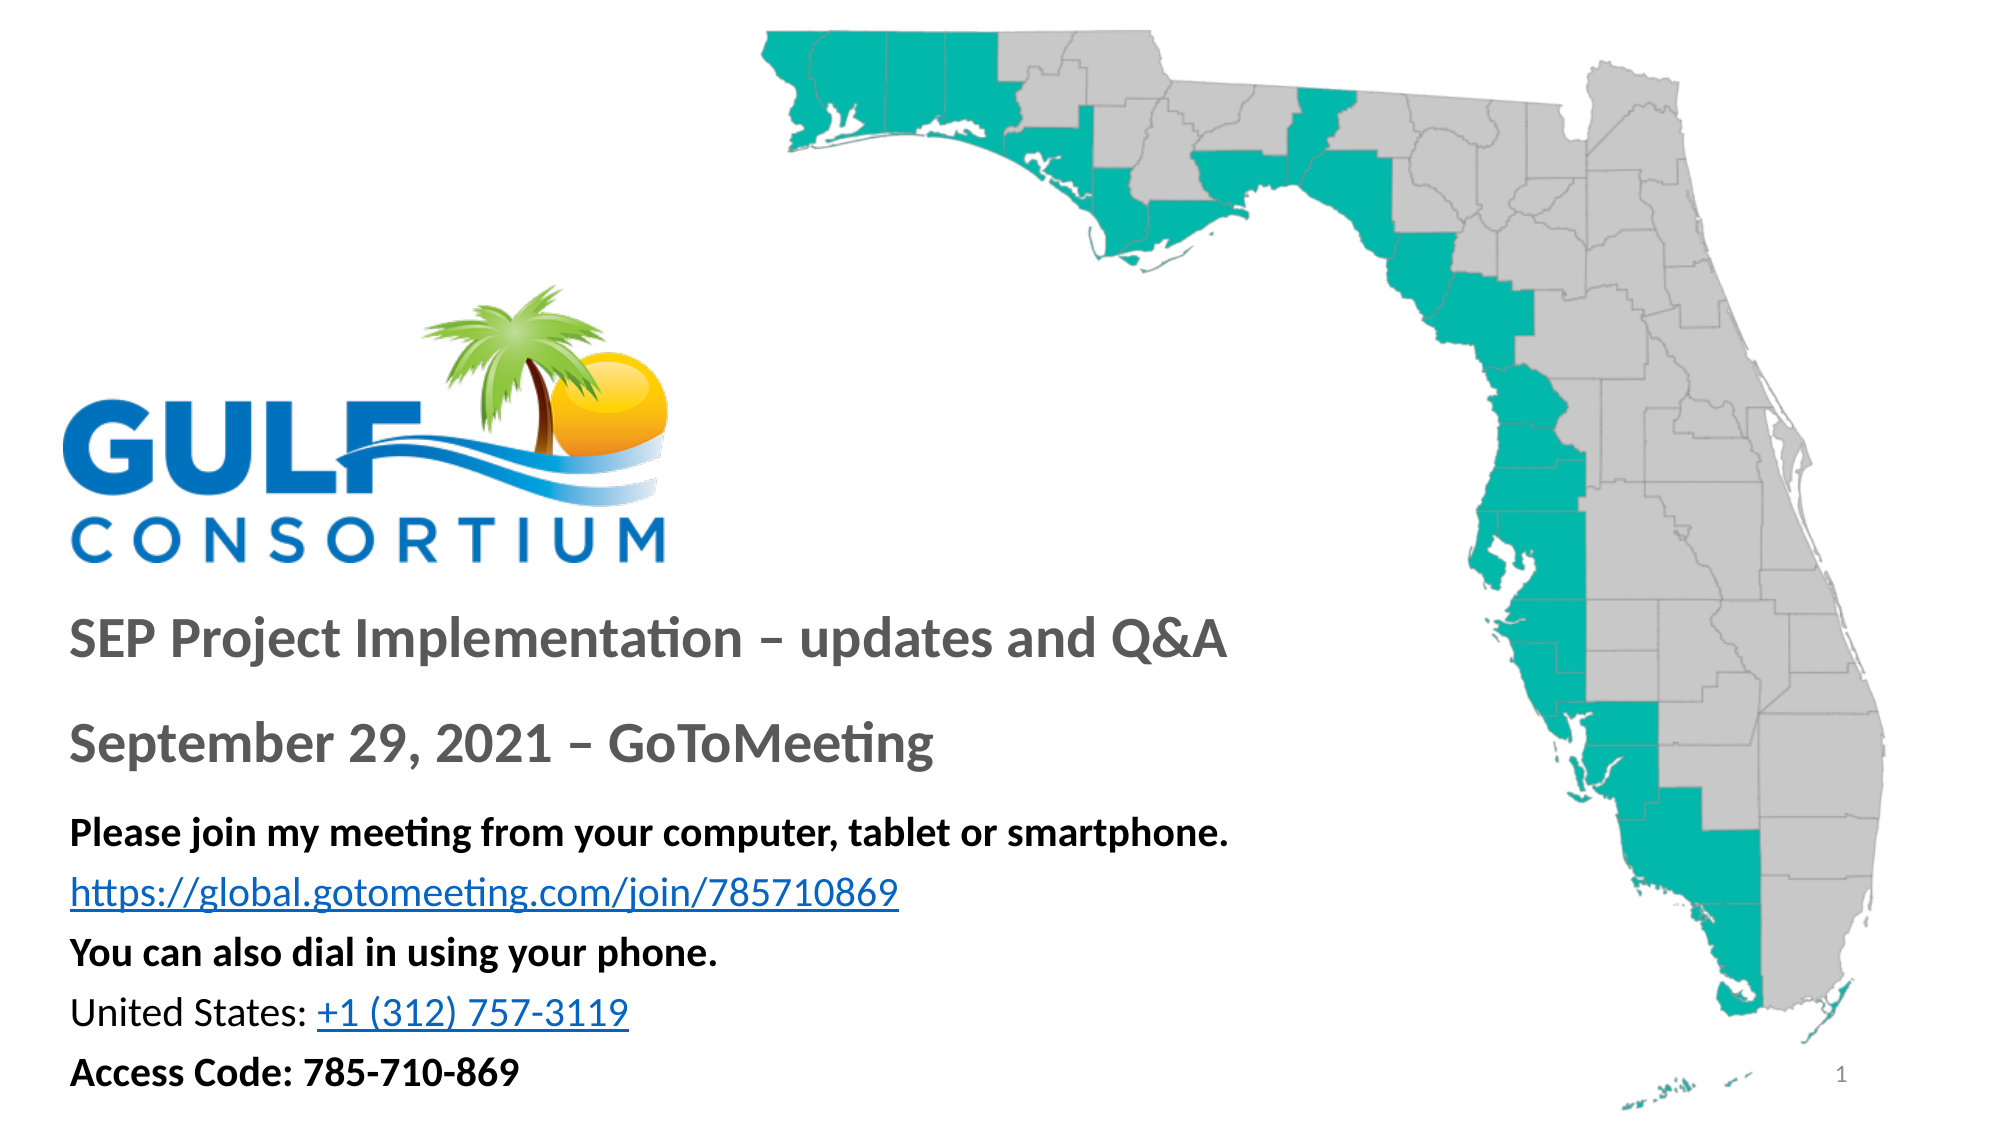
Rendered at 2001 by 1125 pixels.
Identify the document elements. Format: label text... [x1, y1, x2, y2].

picture [63, 284, 718, 563]
subtitle SEP Project Implementation – updates and Q&A September 29, 2021 – GoToMeeting Please join my meeting from your computer, tablet or smartphone. https://global.gotomeeting.com/join/785710869 You can also dial in using your phone. United States: +1 (312) 757-3119 Access Code: 785-710-869 [55, 577, 726, 1105]
picture [726, 0, 1902, 1125]
